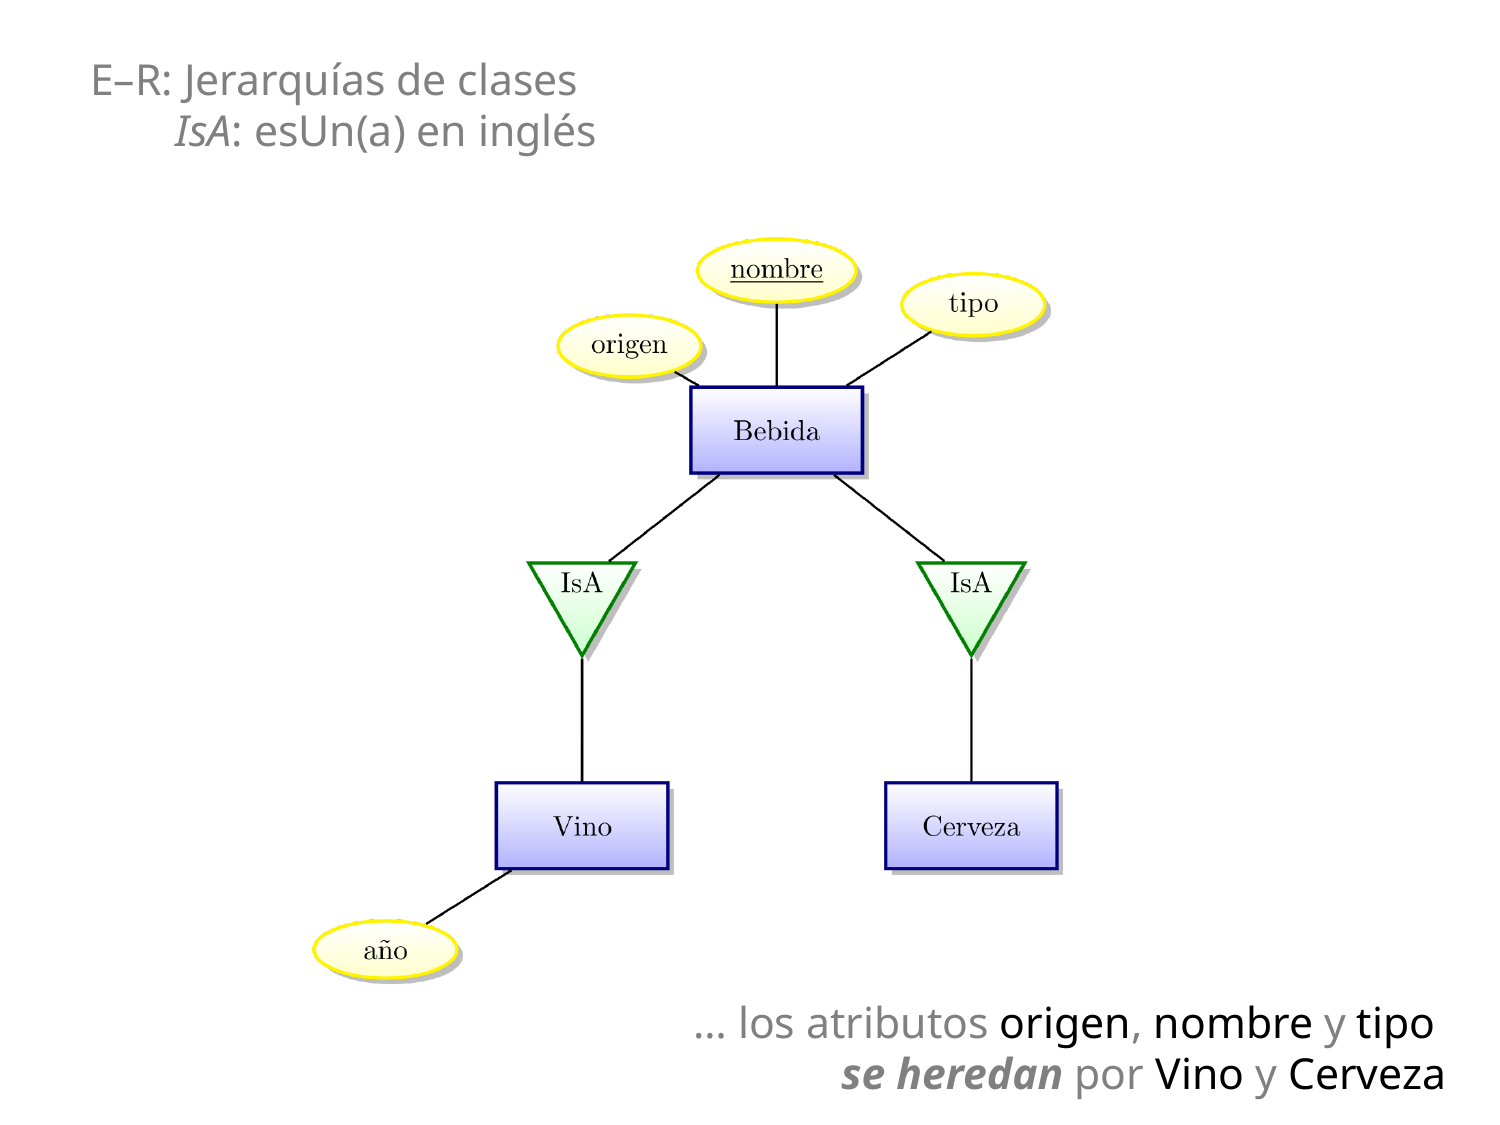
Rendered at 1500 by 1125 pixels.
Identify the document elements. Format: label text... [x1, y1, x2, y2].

text_box … los atributos origen, nombre y tipo se heredan por Vino y Cerveza [111, 987, 1462, 1106]
picture [312, 237, 1064, 984]
title E–R: Jerarquías de clases IsA: esUn(a) en inglés [75, 45, 1425, 163]
